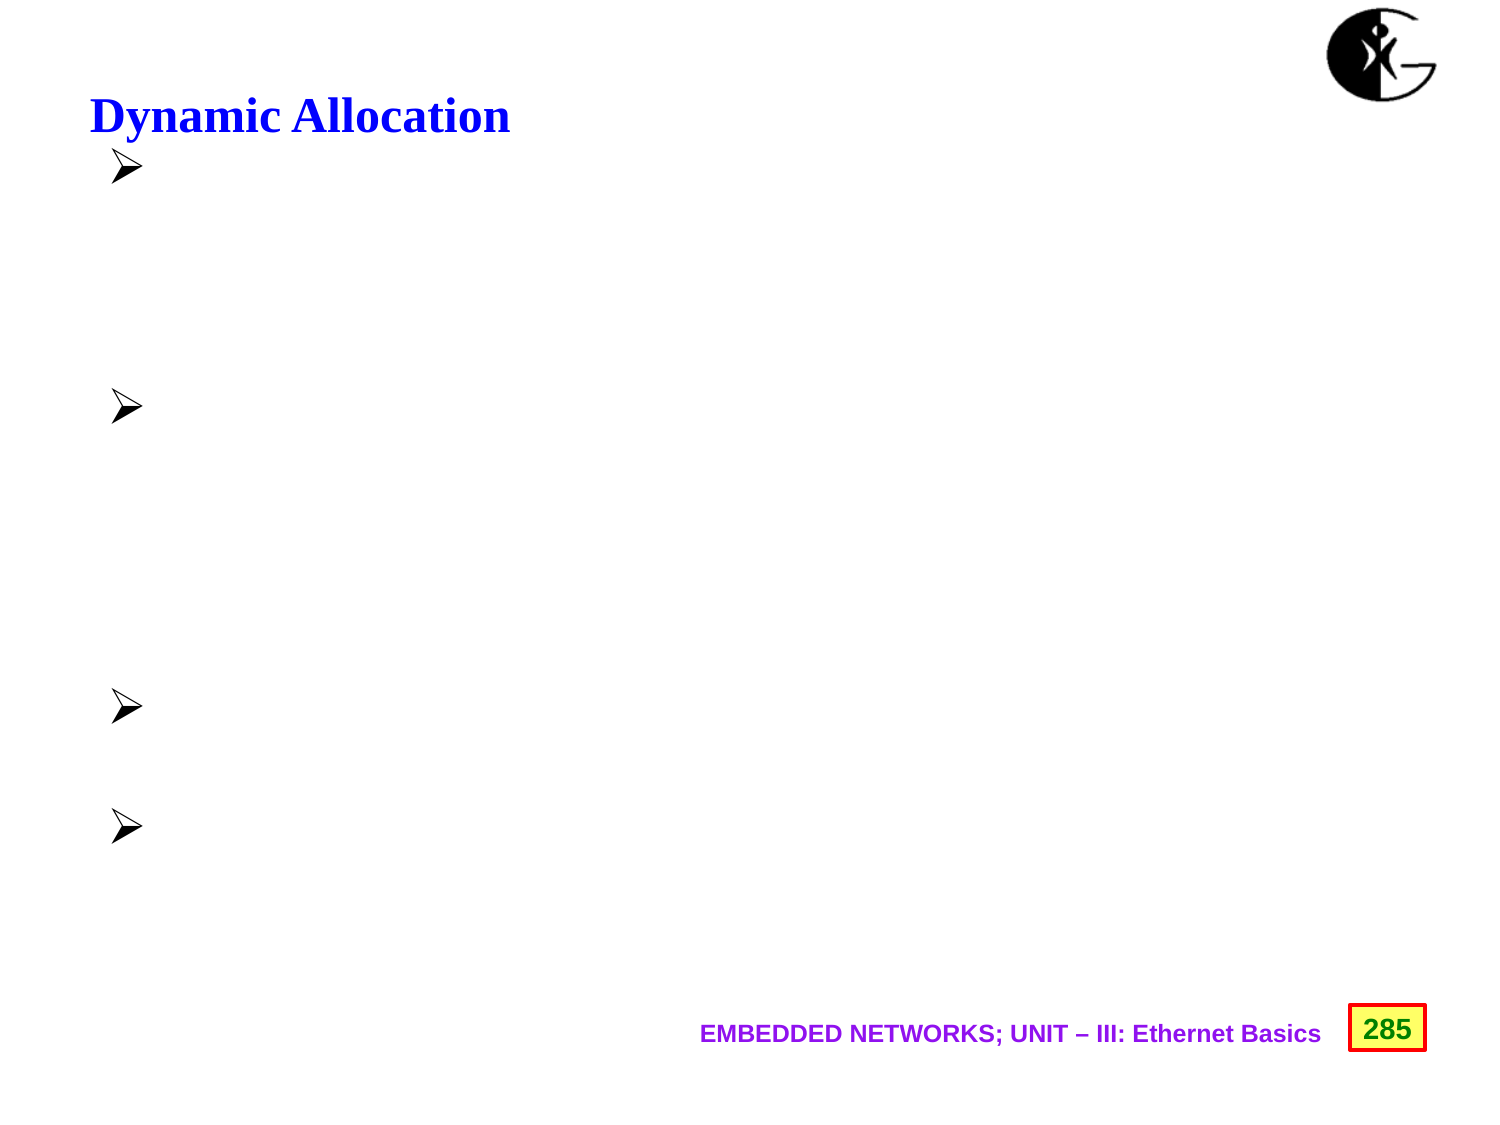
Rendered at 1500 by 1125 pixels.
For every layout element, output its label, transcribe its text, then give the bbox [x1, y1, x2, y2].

picture [1312, 0, 1451, 113]
footer EMBEDDED NETWORKS; UNIT – III: Ethernet Basics [487, 1002, 1338, 1063]
slide_number 285 [1348, 1003, 1427, 1052]
list Dynamic Allocation One thing that automatic allocation doesn’t define is a way to reclaim addresses that are no longer in use. Reclaiming addresses is essential in networks that have more potential hosts than available IP addresses. For example, the hosts connected to an ISP at any one time will vary as different customers go on and off line. If the ISP assigns a permanent, or static, address to every computer that connects, it will eventually run out of addresses, even if only a few customers connect at once. A solution is to use dynamic allocation, which reclaims IP addresses that are no longer in use. As with automatic allocation, in dynamic allocation, the DHCP server begins with a list of available IP addresses and returns addresses in response to DHCPDISCOVER messages. [75, 75, 1425, 1125]
